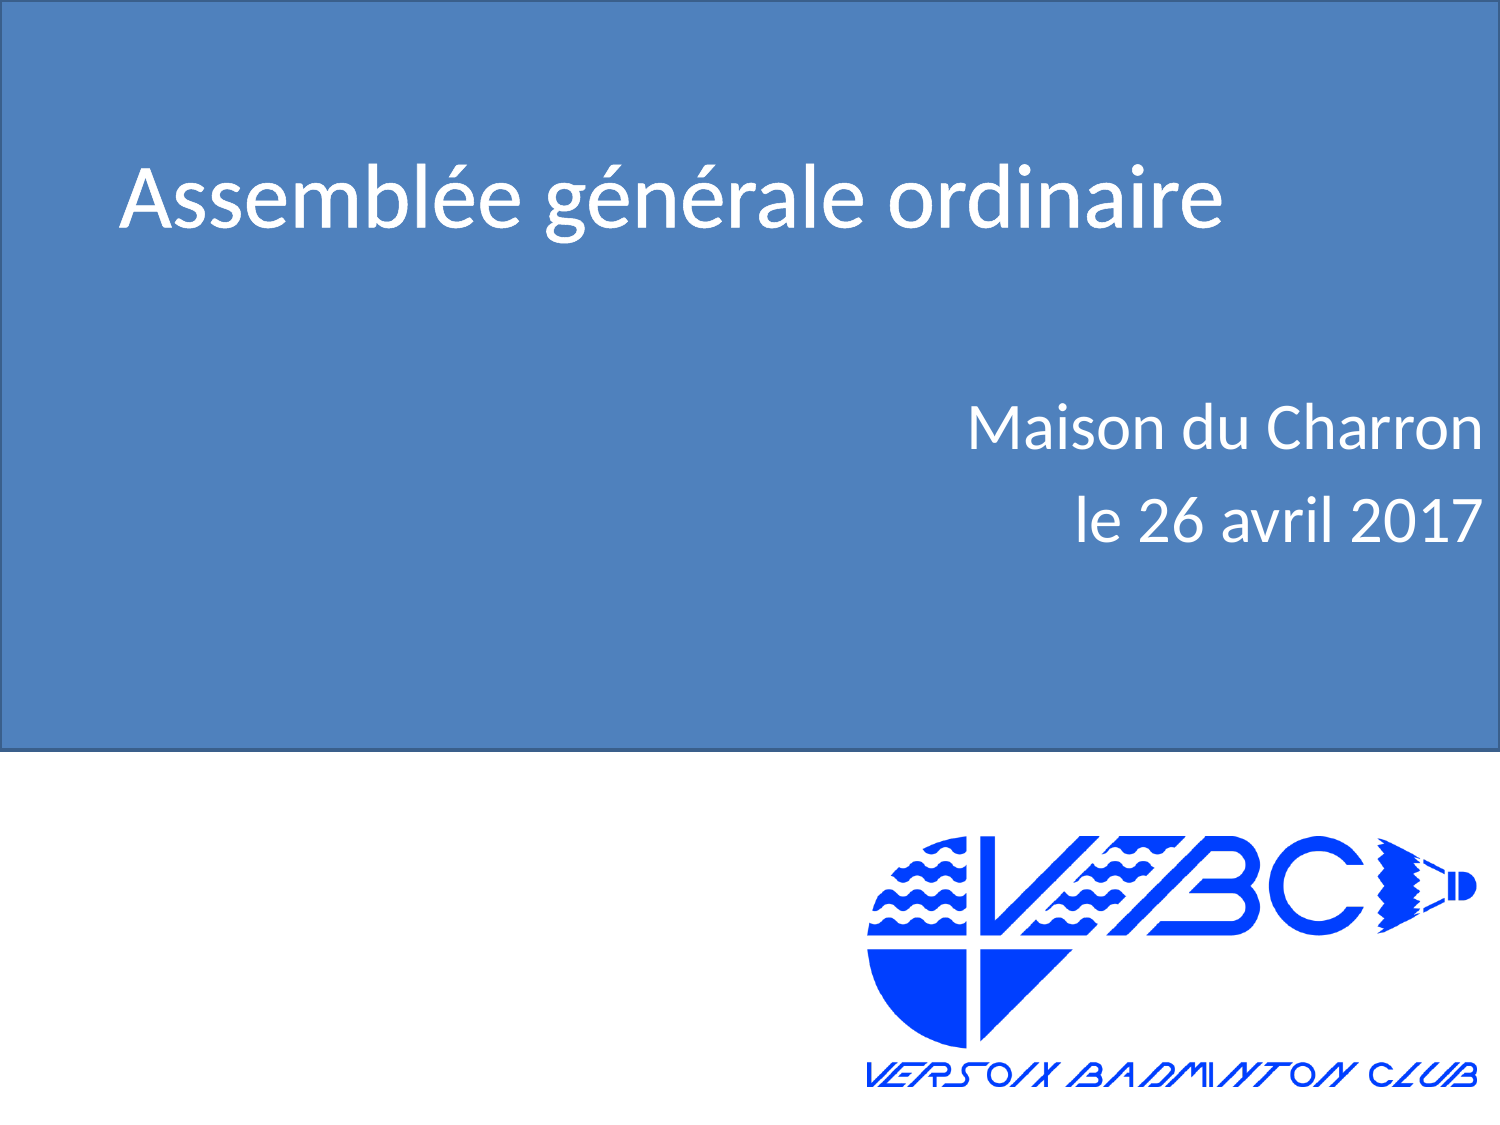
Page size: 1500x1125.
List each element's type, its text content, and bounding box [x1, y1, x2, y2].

text_box [0, 0, 1500, 752]
title Assemblée générale ordinaire [35, 70, 1311, 312]
picture [866, 835, 1477, 1088]
subtitle Maison du Charron le 26 avril 2017 [515, 375, 1500, 575]
